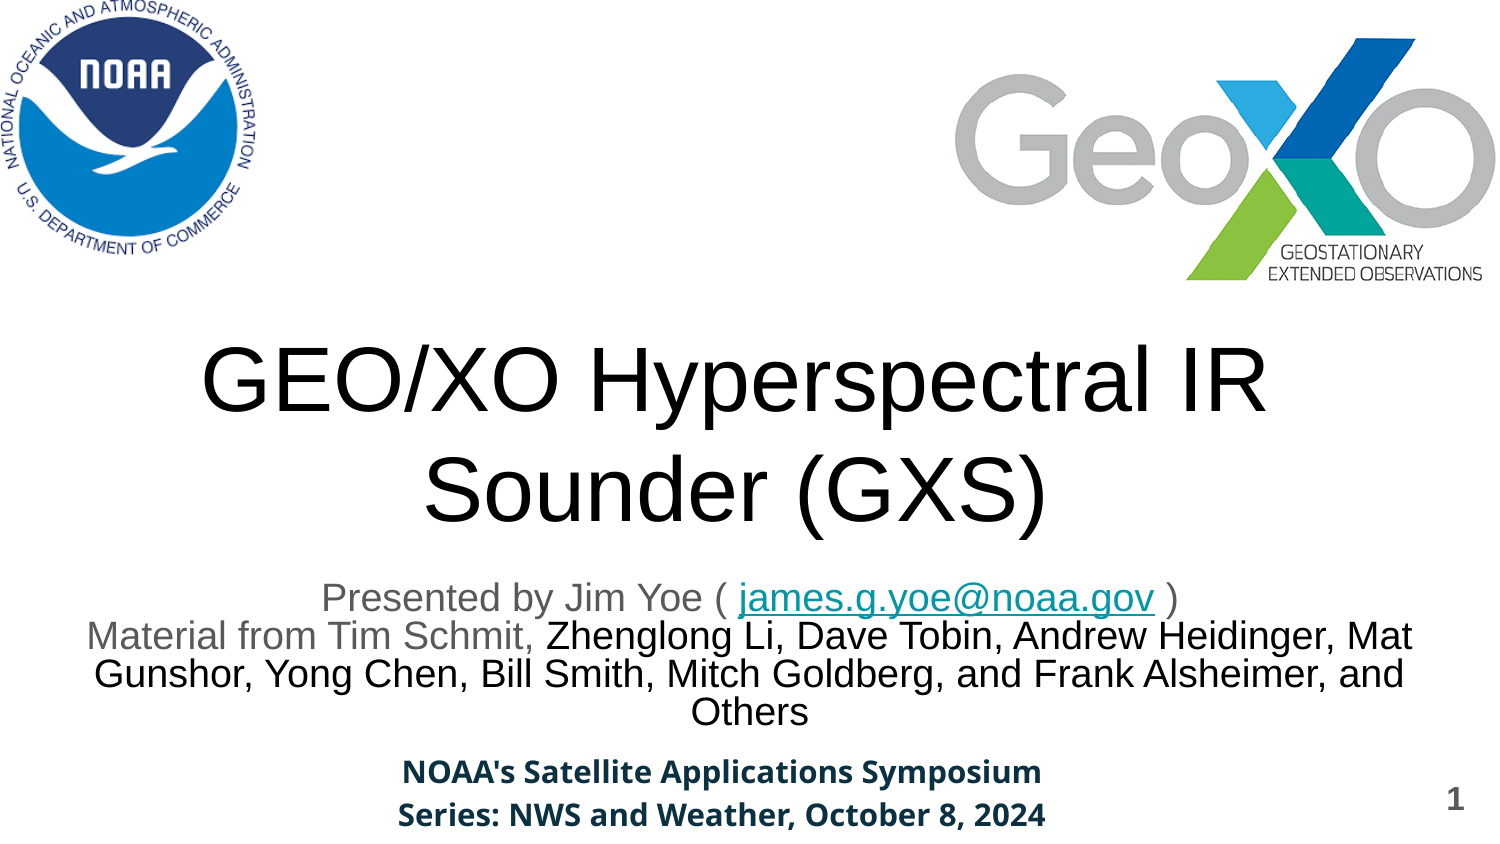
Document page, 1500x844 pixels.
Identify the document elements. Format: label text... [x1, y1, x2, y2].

picture [948, 0, 1500, 309]
title GEO/XO Hyperspectral IR Sounder (GXS) [37, 218, 1436, 556]
picture [0, 0, 256, 256]
subtitle Presented by Jim Yoe ( james.g.yoe@noaa.gov ) Material from Tim Schmit, Zhenglong Li, Dave Tobin, Andrew Heidinger, Mat Gunshor, Yong Chen, Bill Smith, Mitch Goldberg, and Frank Alsheimer, and Others [51, 565, 1449, 696]
text_box NOAA's Satellite Applications Symposium Series: NWS and Weather, October 8, 2024 [334, 731, 1111, 844]
slide_number ‹#› [1389, 764, 1480, 830]
